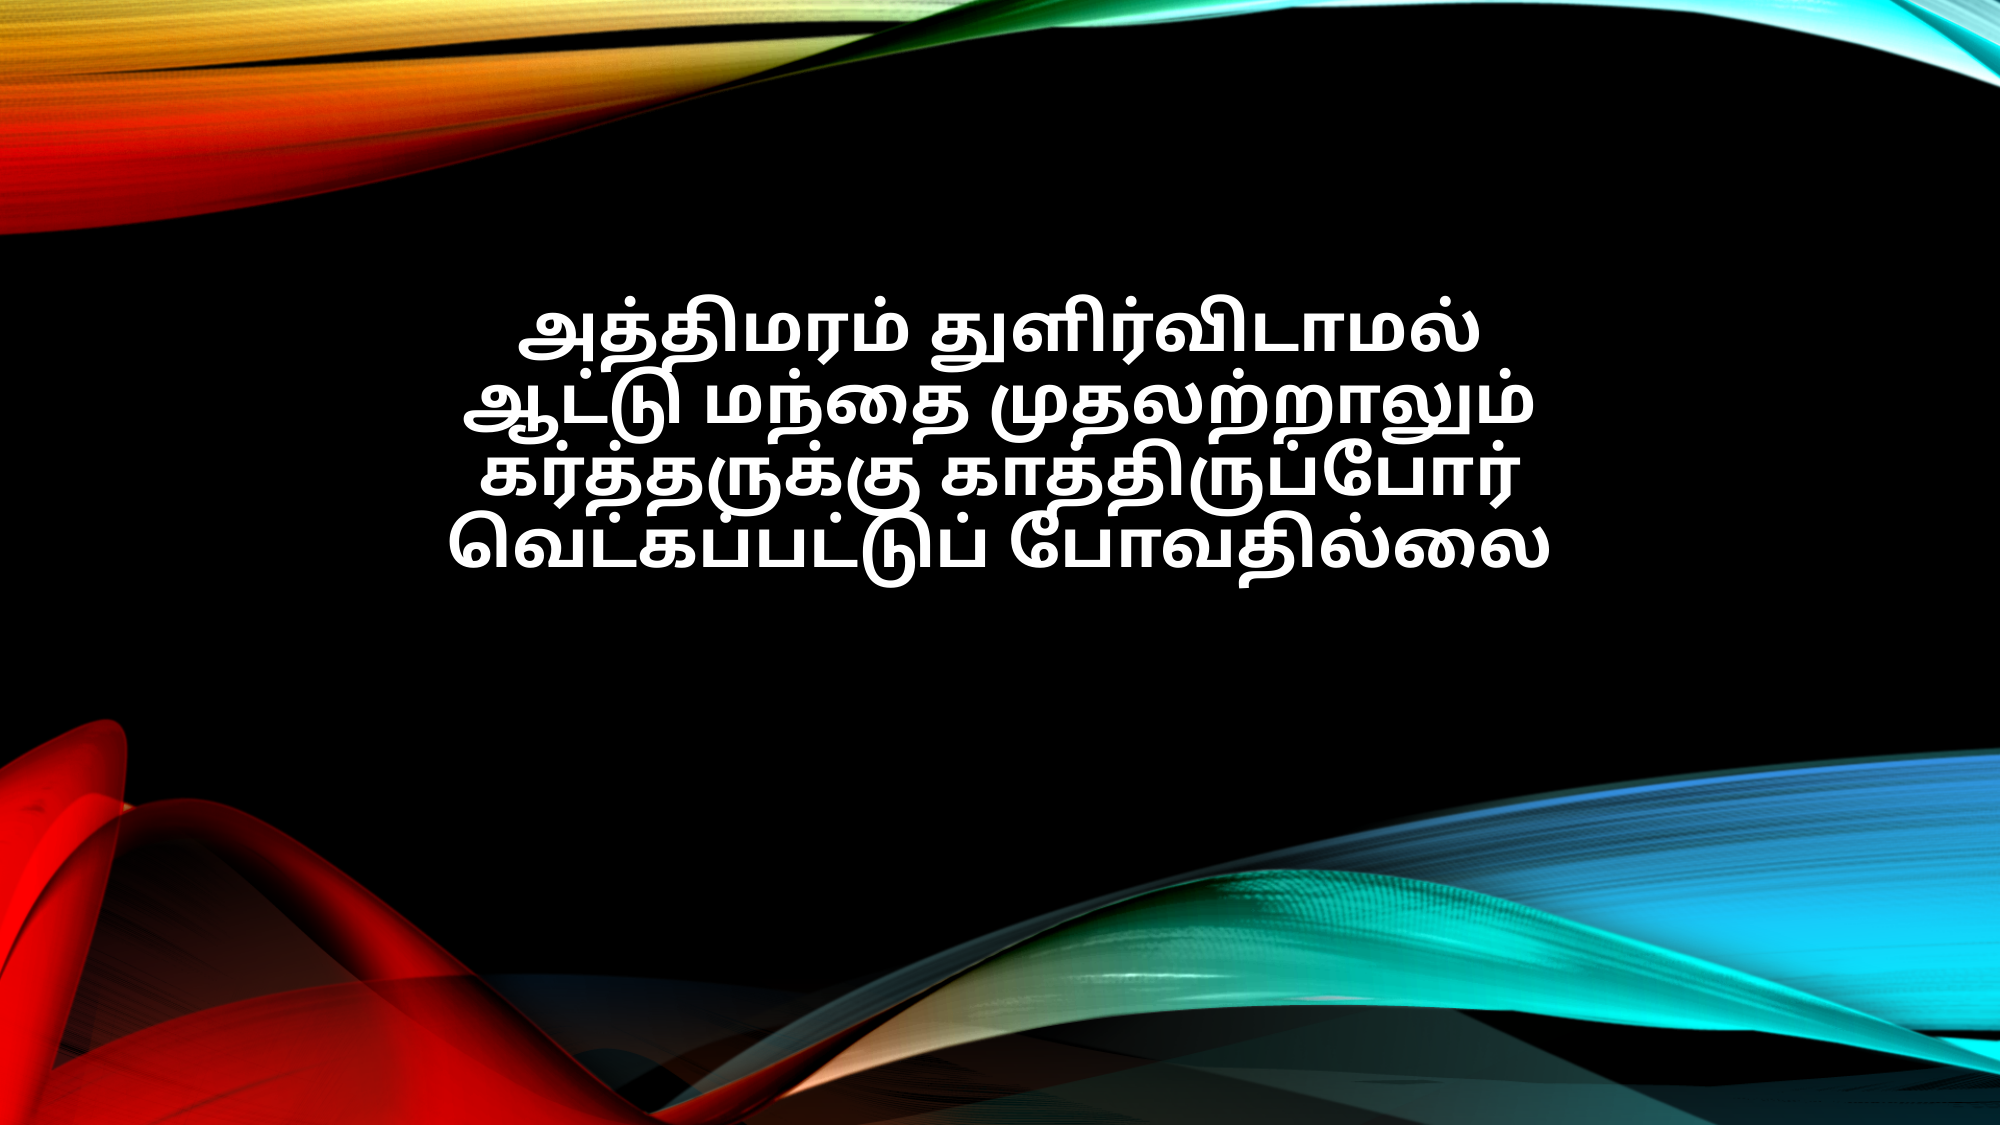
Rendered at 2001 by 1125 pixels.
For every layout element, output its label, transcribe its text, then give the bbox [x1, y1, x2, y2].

subtitle அத்திமரம் துளிர்விடாமல் ஆட்டு மந்தை முதலற்றாலும் கர்த்தருக்கு காத்திருப்போர் வெட்கப்பட்டுப் போவதில்லை [0, 0, 2000, 1125]
